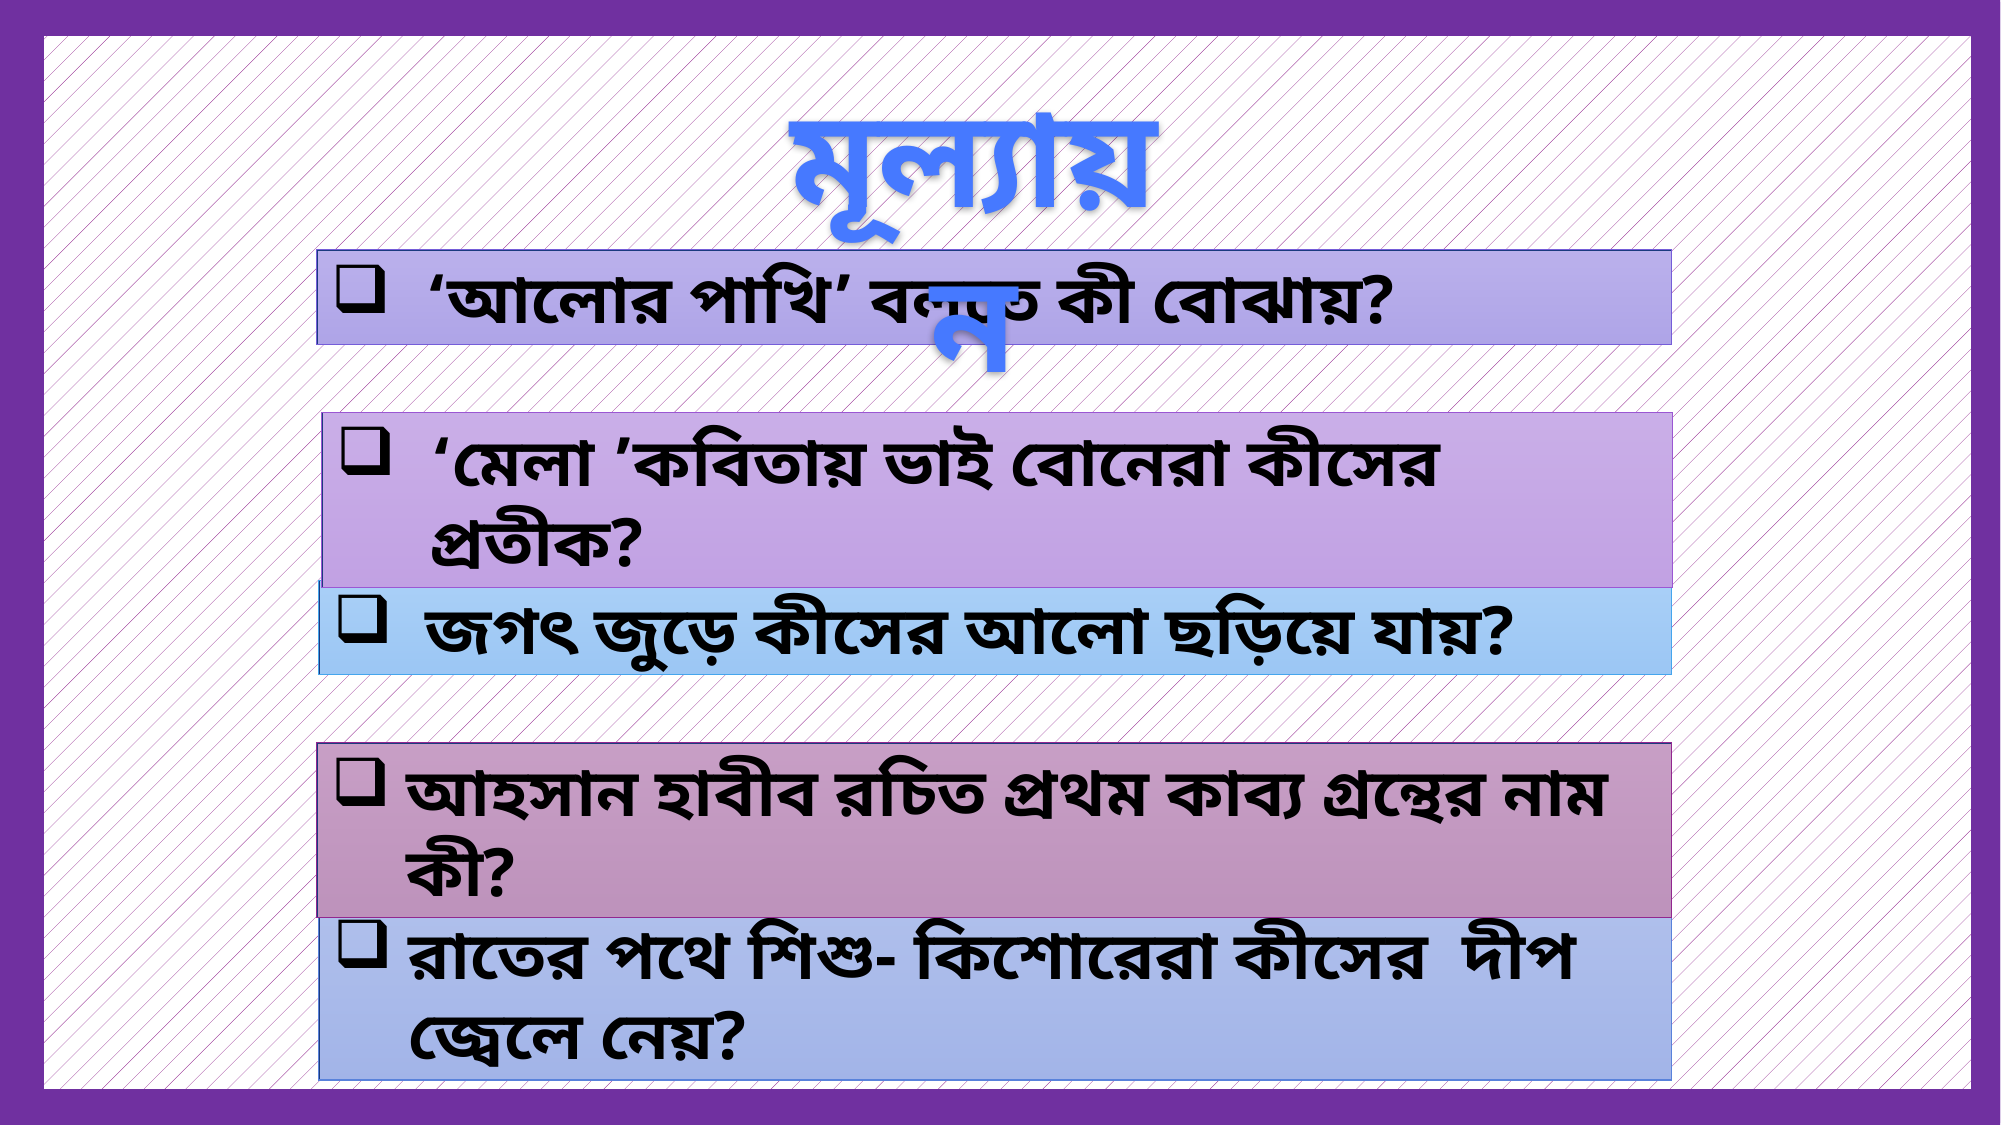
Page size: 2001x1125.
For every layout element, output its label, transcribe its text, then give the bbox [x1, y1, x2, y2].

text_box ‘আলোর পাখি’ বলতে কী বোঝায়? [316, 249, 607, 345]
text_box আহসান হাবীব রচিত প্রথম কাব্য গ্রন্থের নাম কী? [316, 742, 1672, 918]
text_box জগৎ জুড়ে কীসের আলো ছড়িয়ে যায়? [318, 580, 1672, 675]
text_box মূল্যায়ন [495, 62, 1453, 477]
text_box রাতের পথে শিশু- কিশোরেরা কীসের দীপ জ্বেলে নেয়? [318, 918, 1672, 1081]
text_box ‘আলোর পাখি’ বলতে কী বোঝায়? [1340, 249, 1672, 345]
text_box ‘মেলা ’কবিতায় ভাই বোনেরা কীসের প্রতীক? [321, 412, 1673, 588]
